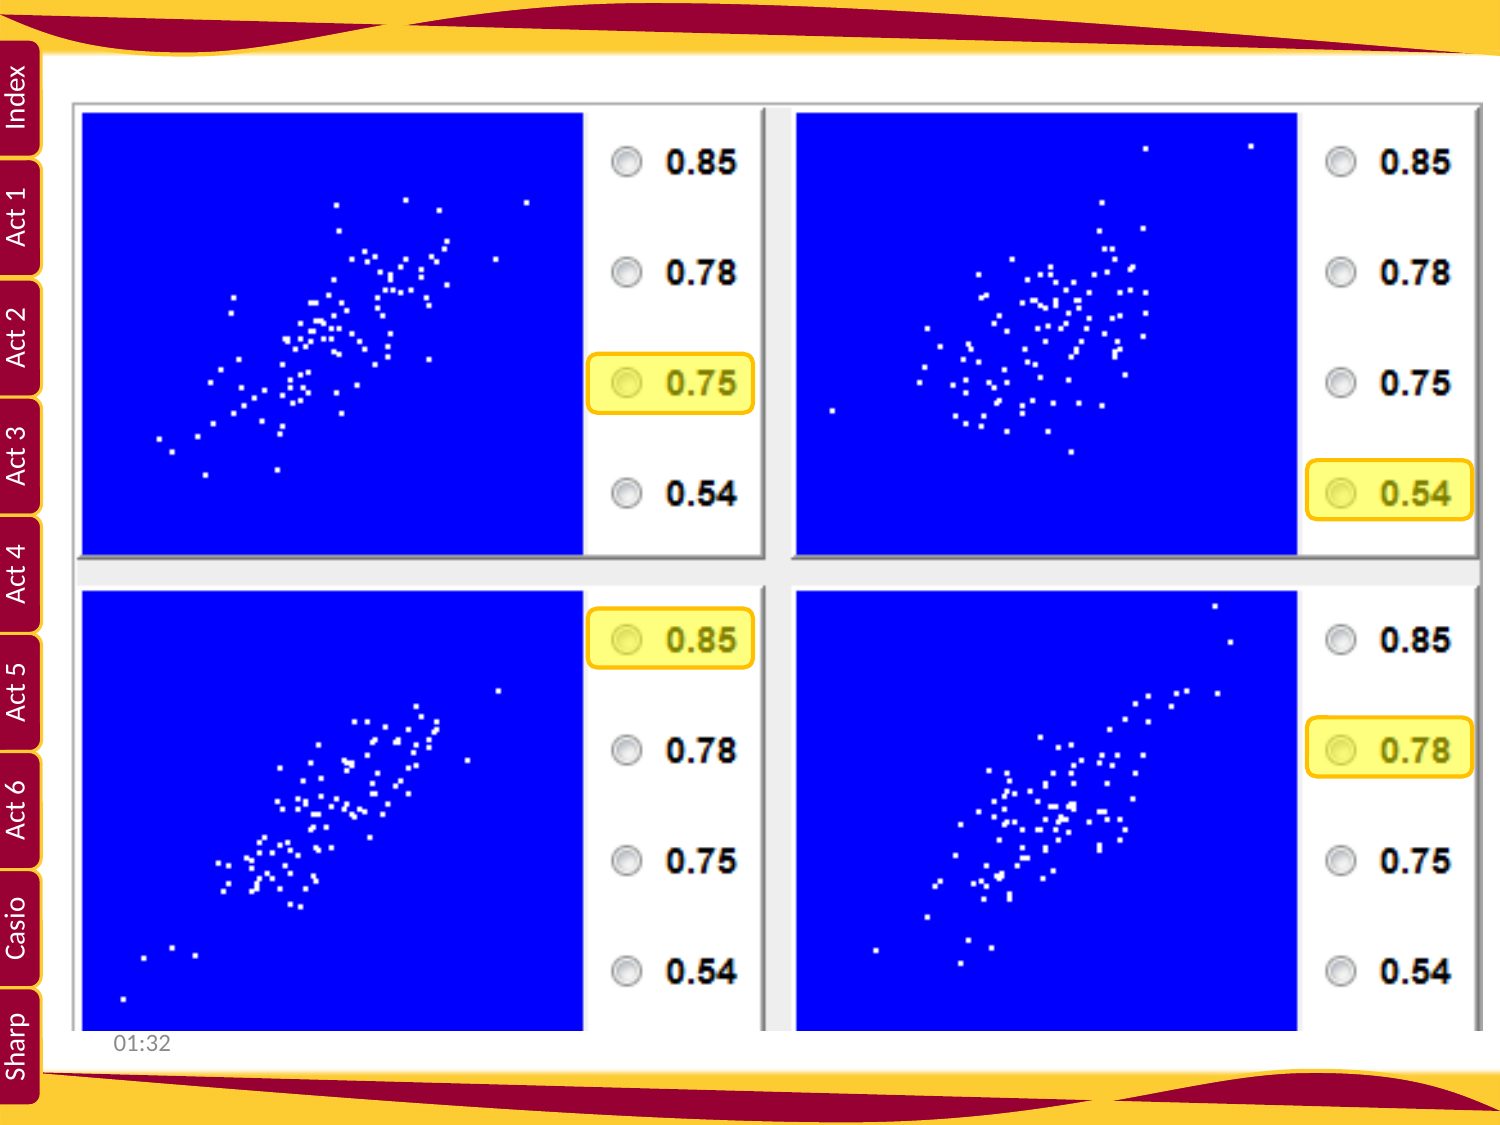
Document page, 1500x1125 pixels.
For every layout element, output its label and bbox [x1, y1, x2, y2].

slide_number [98, 1039, 449, 1072]
picture [64, 93, 1483, 1032]
